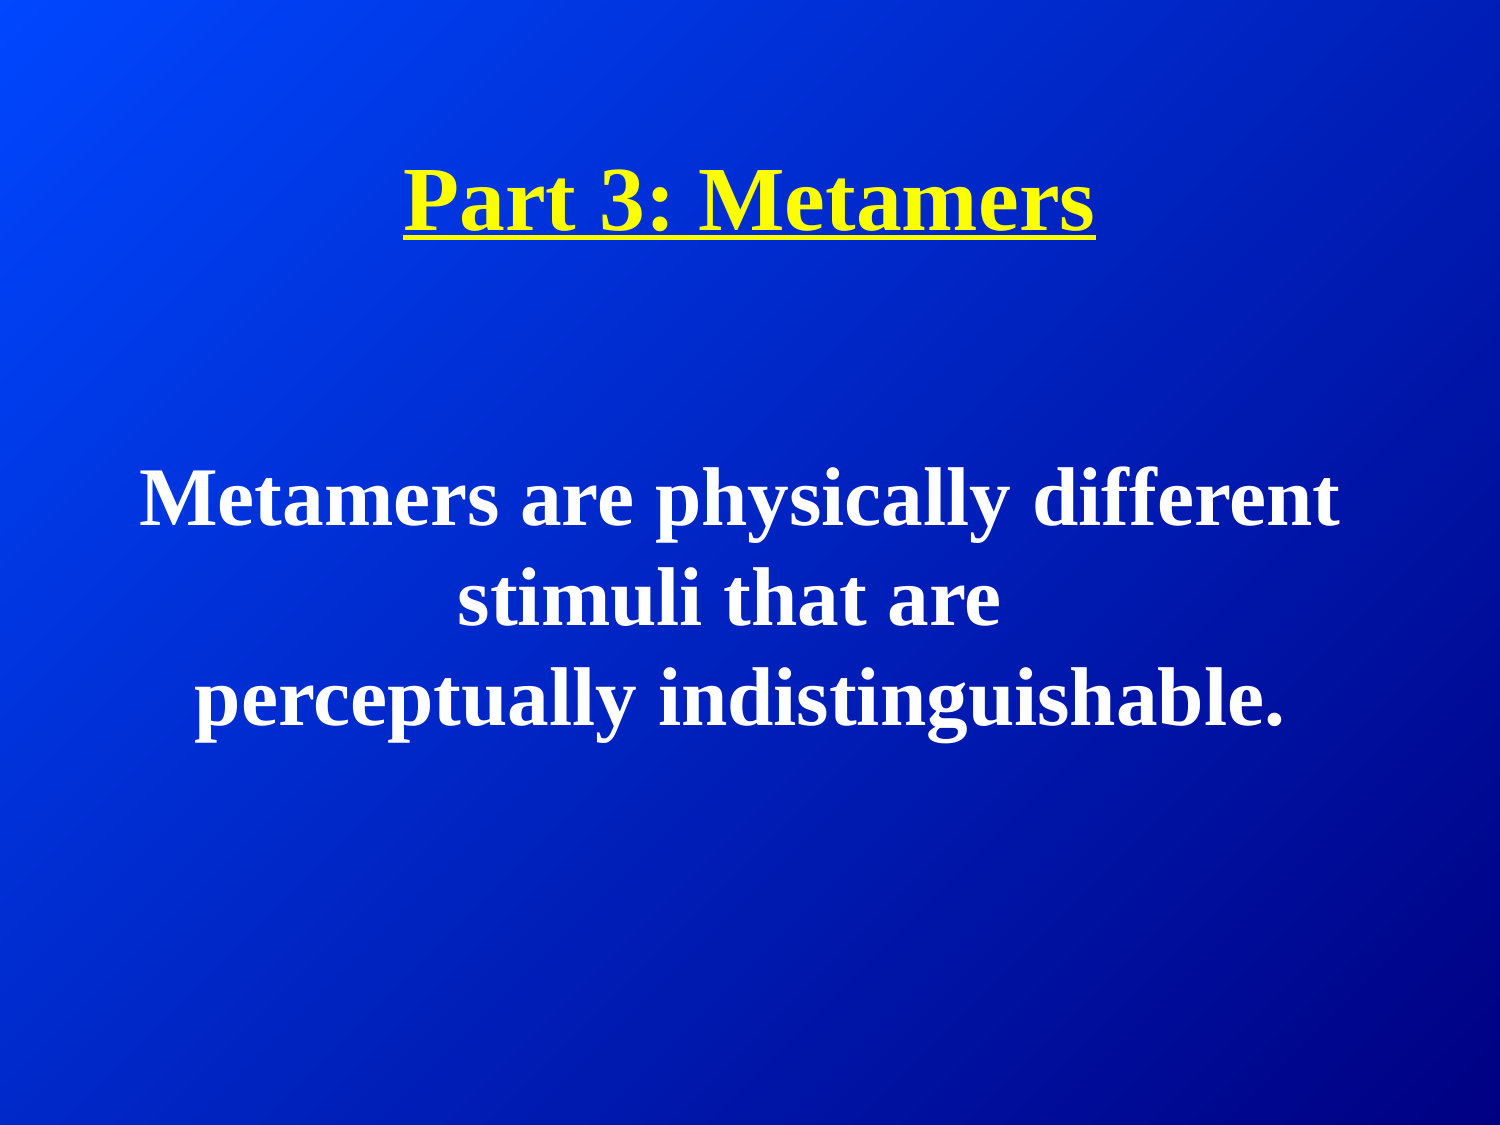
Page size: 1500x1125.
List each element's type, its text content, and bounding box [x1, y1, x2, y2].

text_box Metamers are physically different stimuli that are perceptually indistinguishable. [124, 434, 1357, 820]
title Part 3: Metamers [112, 99, 1388, 288]
